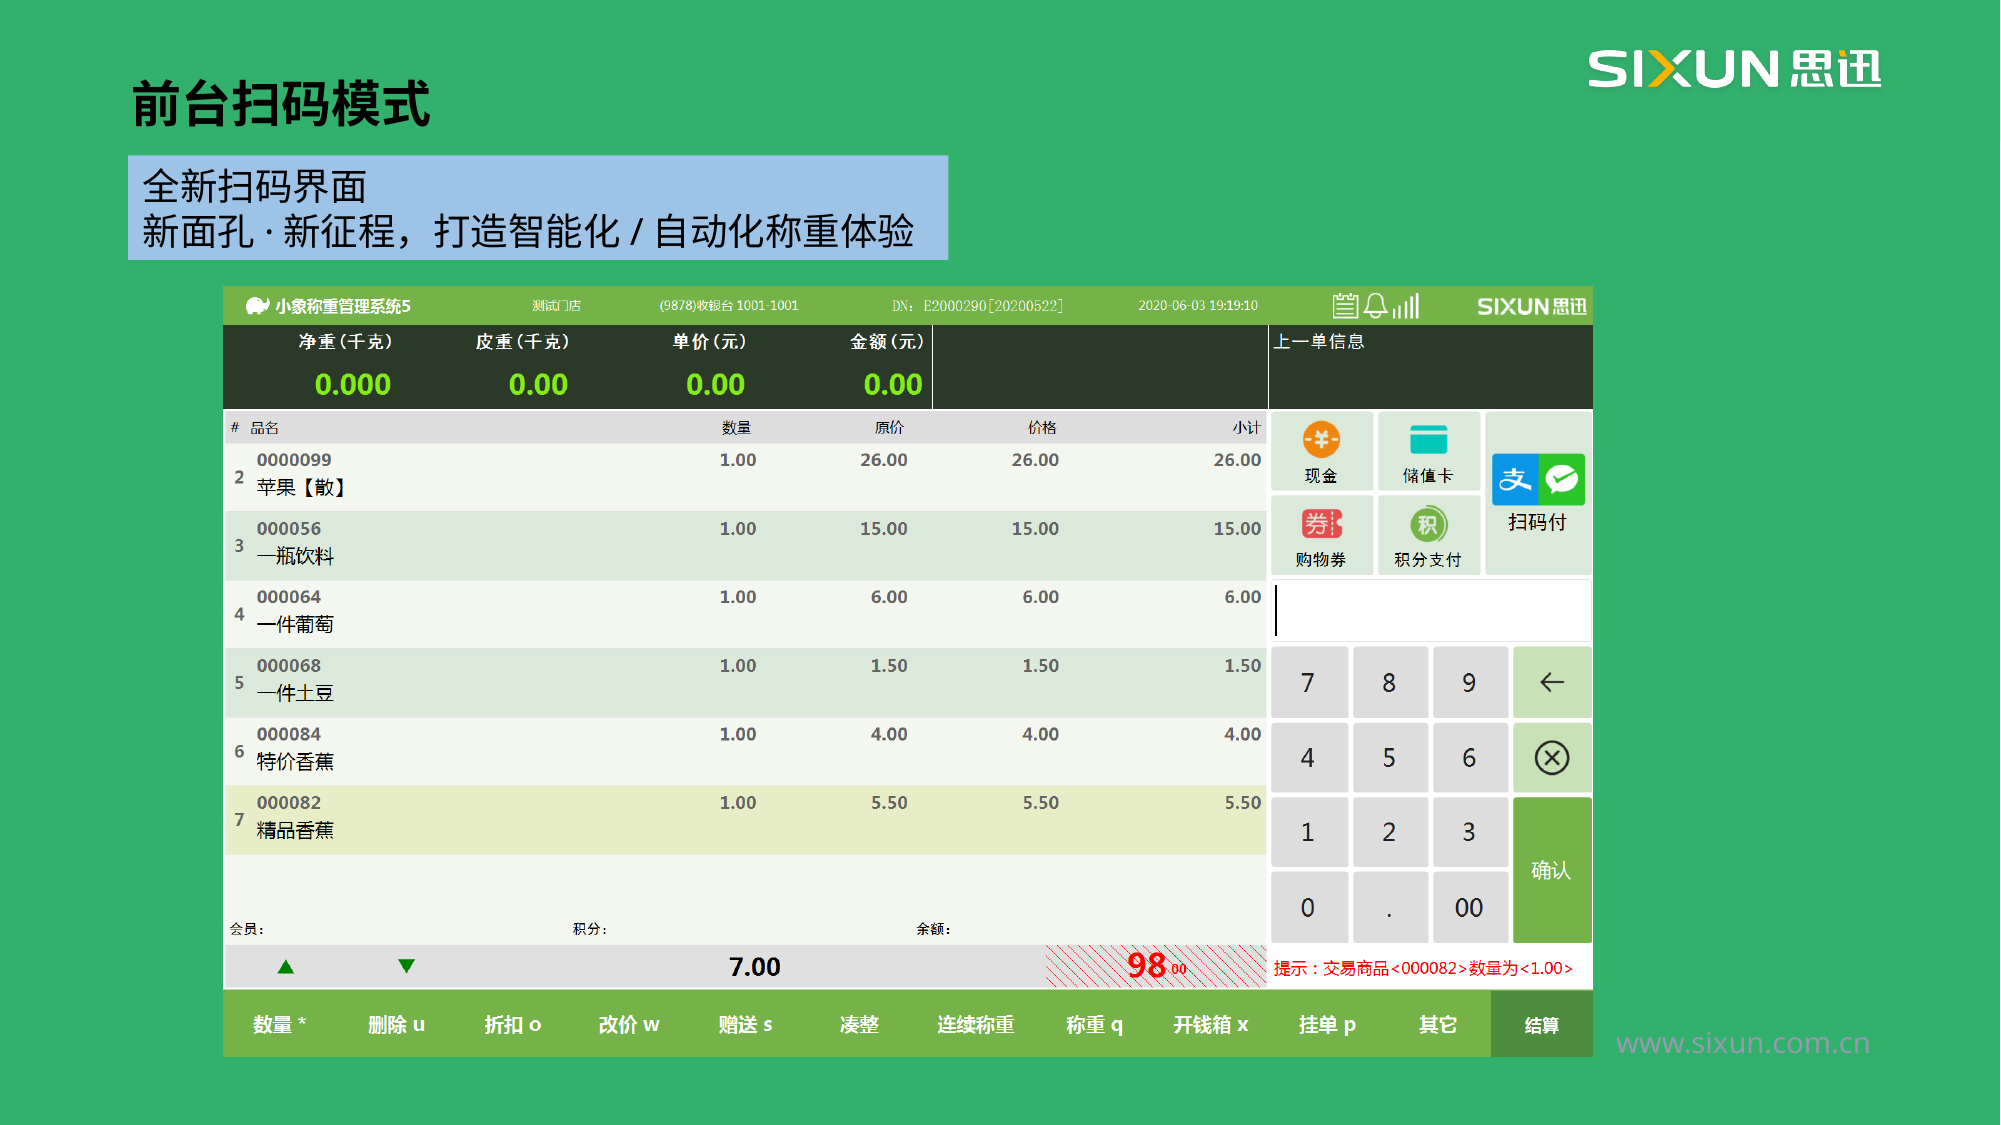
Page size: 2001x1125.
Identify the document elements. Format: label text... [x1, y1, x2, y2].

text_box 前台扫码模式 [117, 65, 571, 140]
picture [223, 286, 1593, 1057]
picture [1584, 46, 1886, 95]
text_box 全新扫码界面 新面孔·新征程，打造智能化/自动化称重体验 [128, 155, 949, 260]
